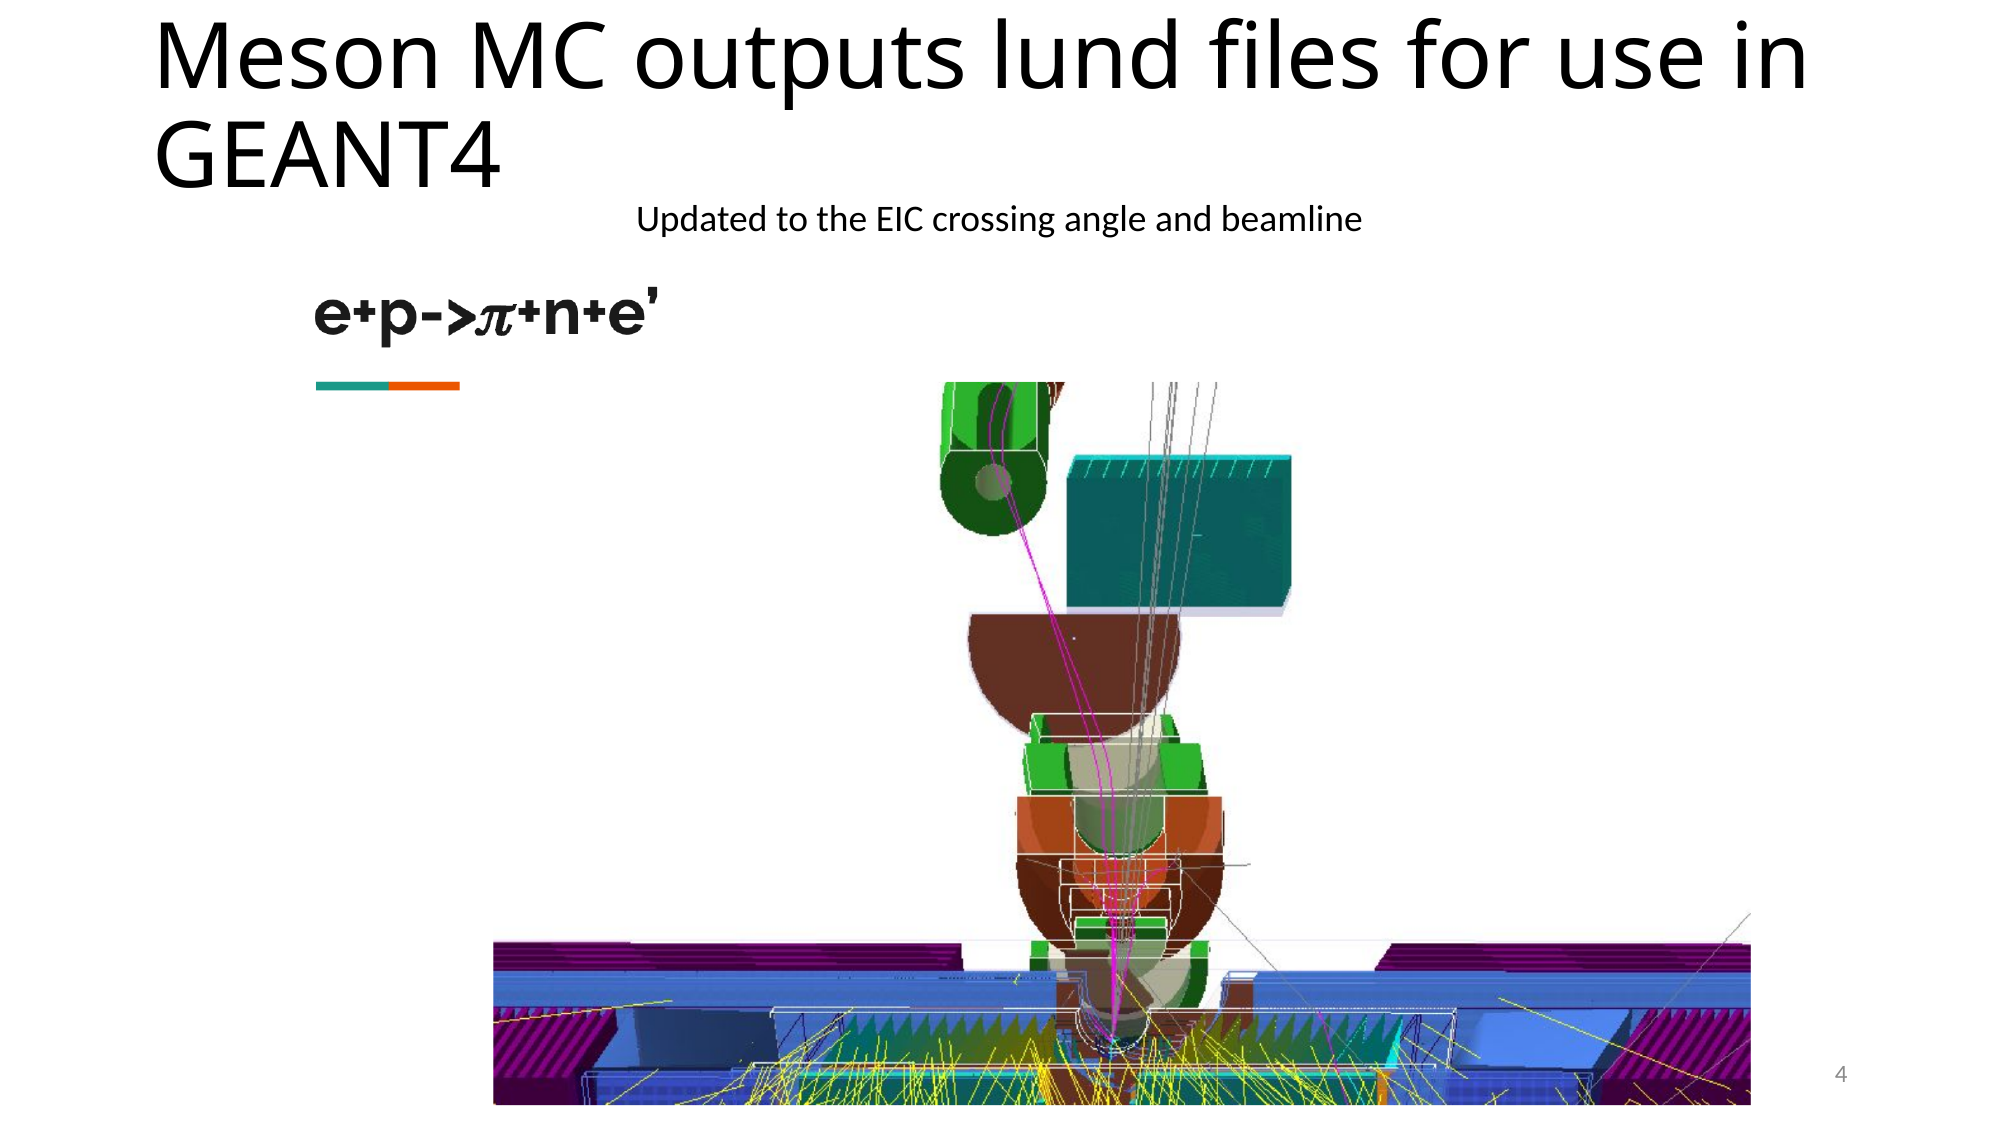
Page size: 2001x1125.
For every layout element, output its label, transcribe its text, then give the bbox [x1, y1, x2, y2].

title Meson MC outputs lund files for use in GEANT4 [137, 0, 2000, 187]
text_box Updated to the EIC crossing angle and beamline [0, 187, 2000, 247]
slide_number 4 [1824, 1042, 1863, 1103]
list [272, 278, 1824, 1111]
